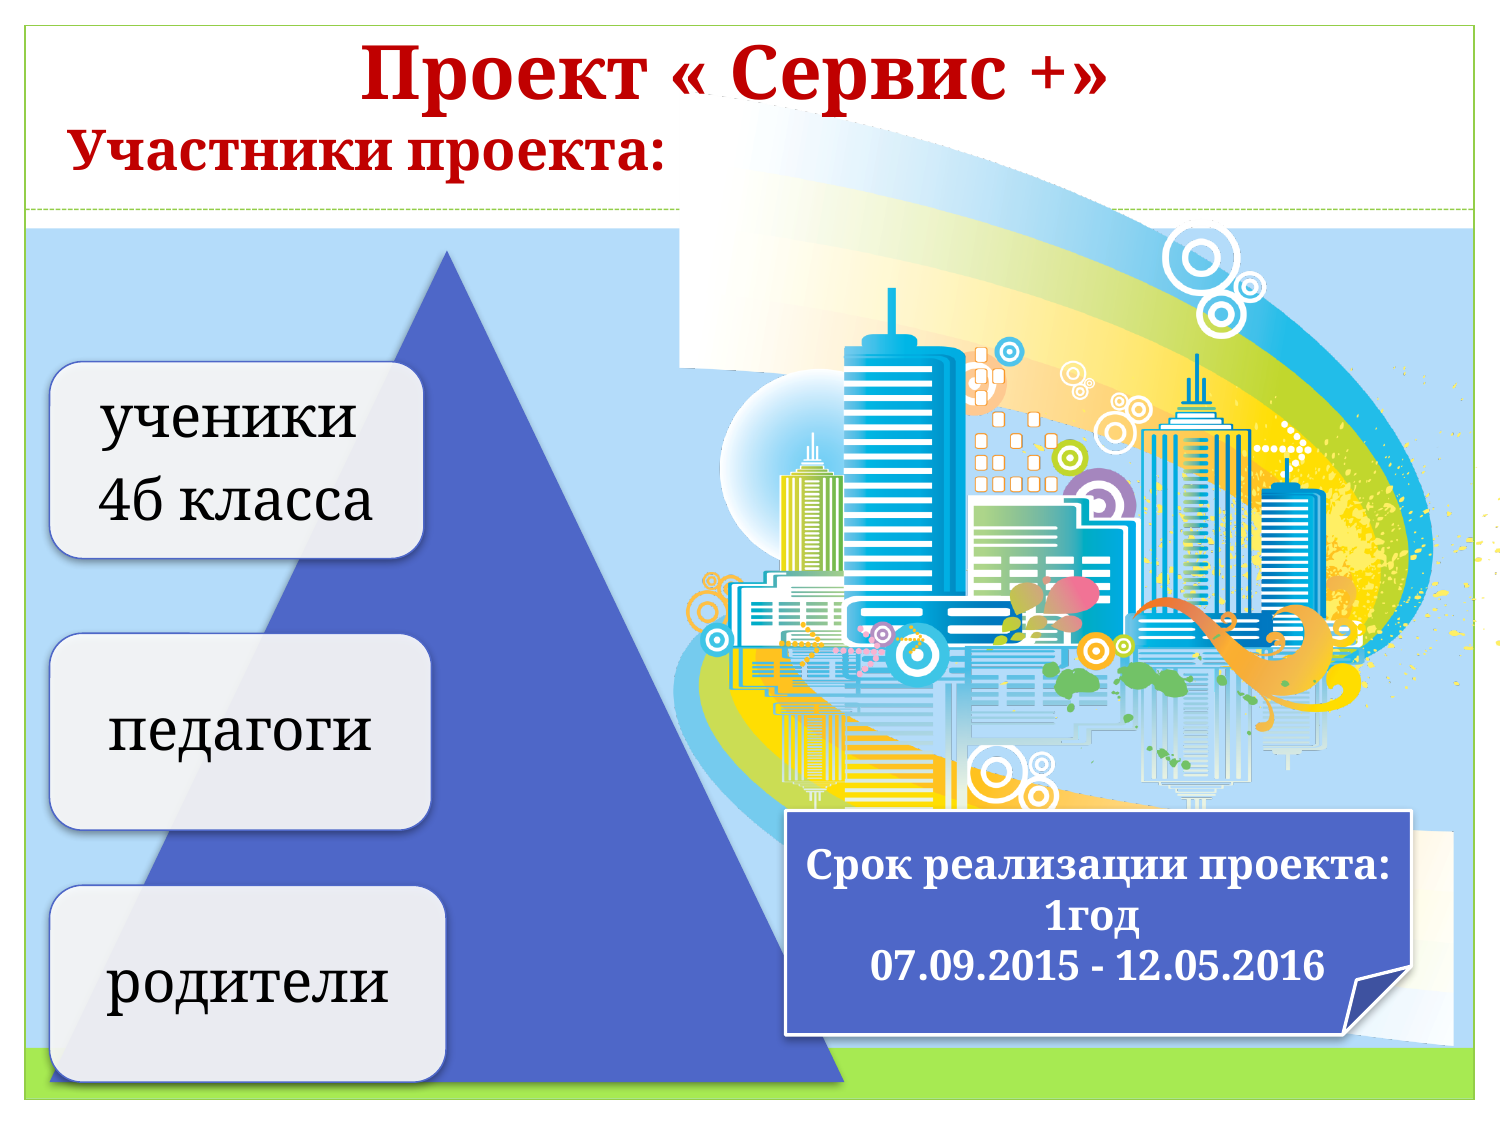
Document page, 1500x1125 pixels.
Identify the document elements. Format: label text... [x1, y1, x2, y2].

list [49, 250, 845, 1083]
picture [513, 89, 1500, 1047]
title Проект « Сервис +» Участники проекта: [53, 0, 1454, 248]
